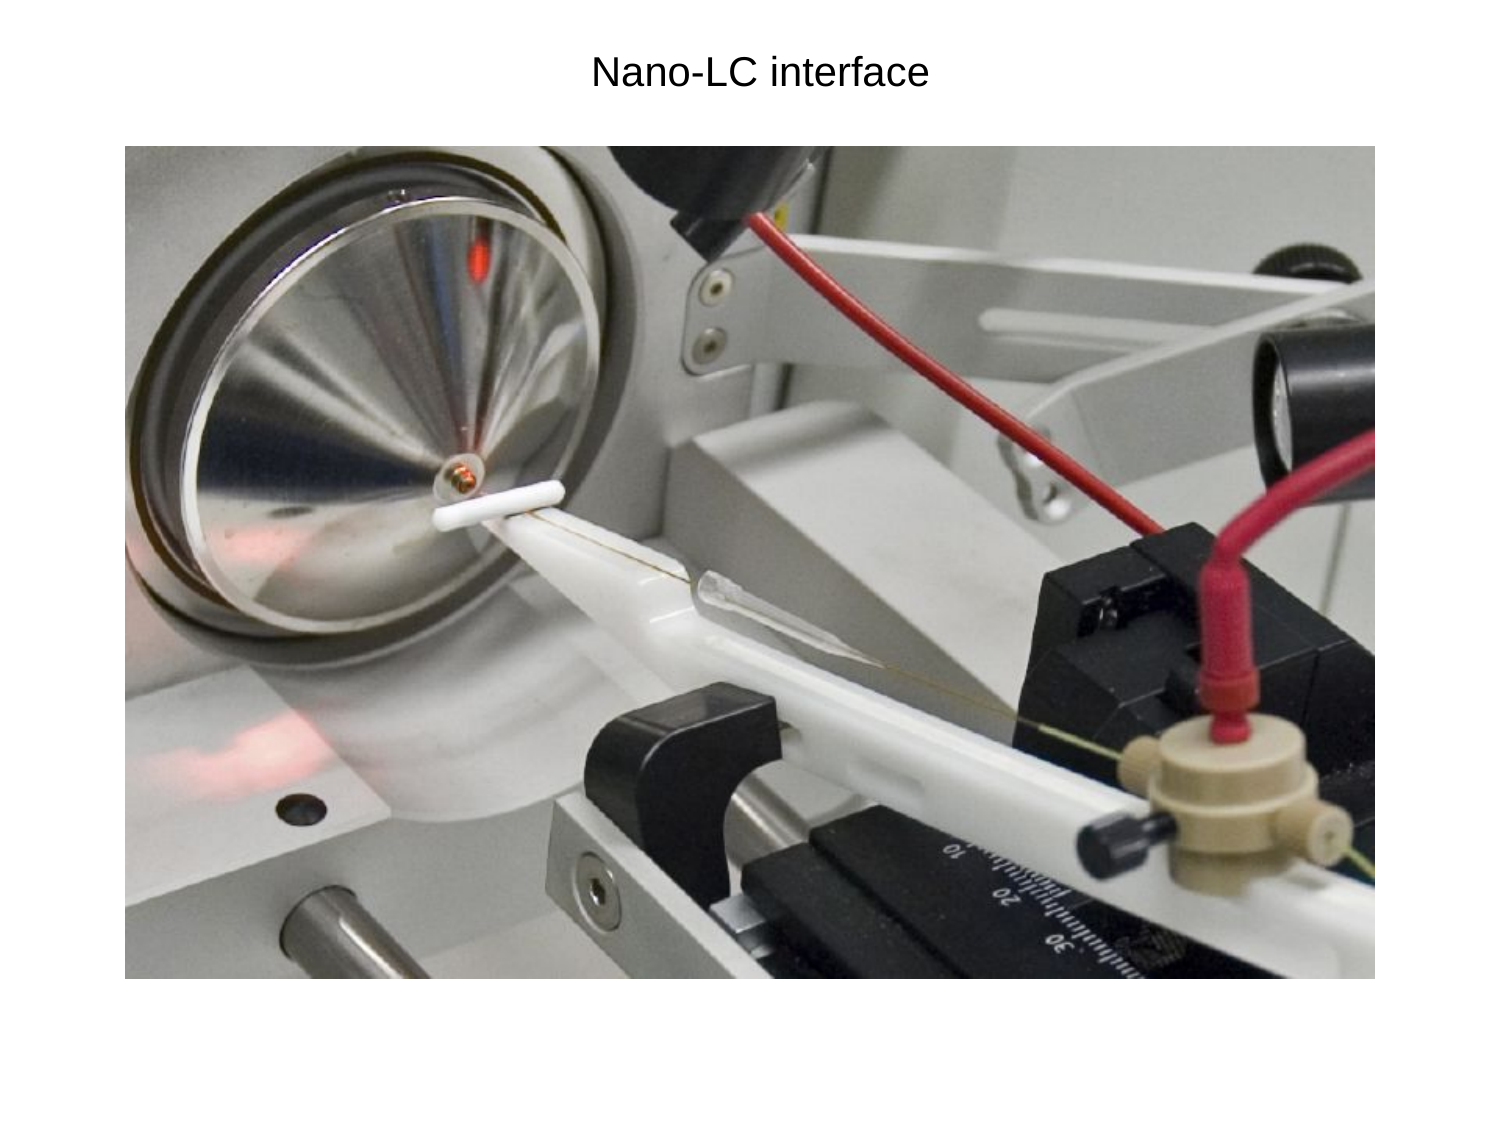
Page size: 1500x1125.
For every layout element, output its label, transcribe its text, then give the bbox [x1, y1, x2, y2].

picture [124, 145, 1375, 980]
text_box Nano-LC interface [576, 37, 946, 103]
